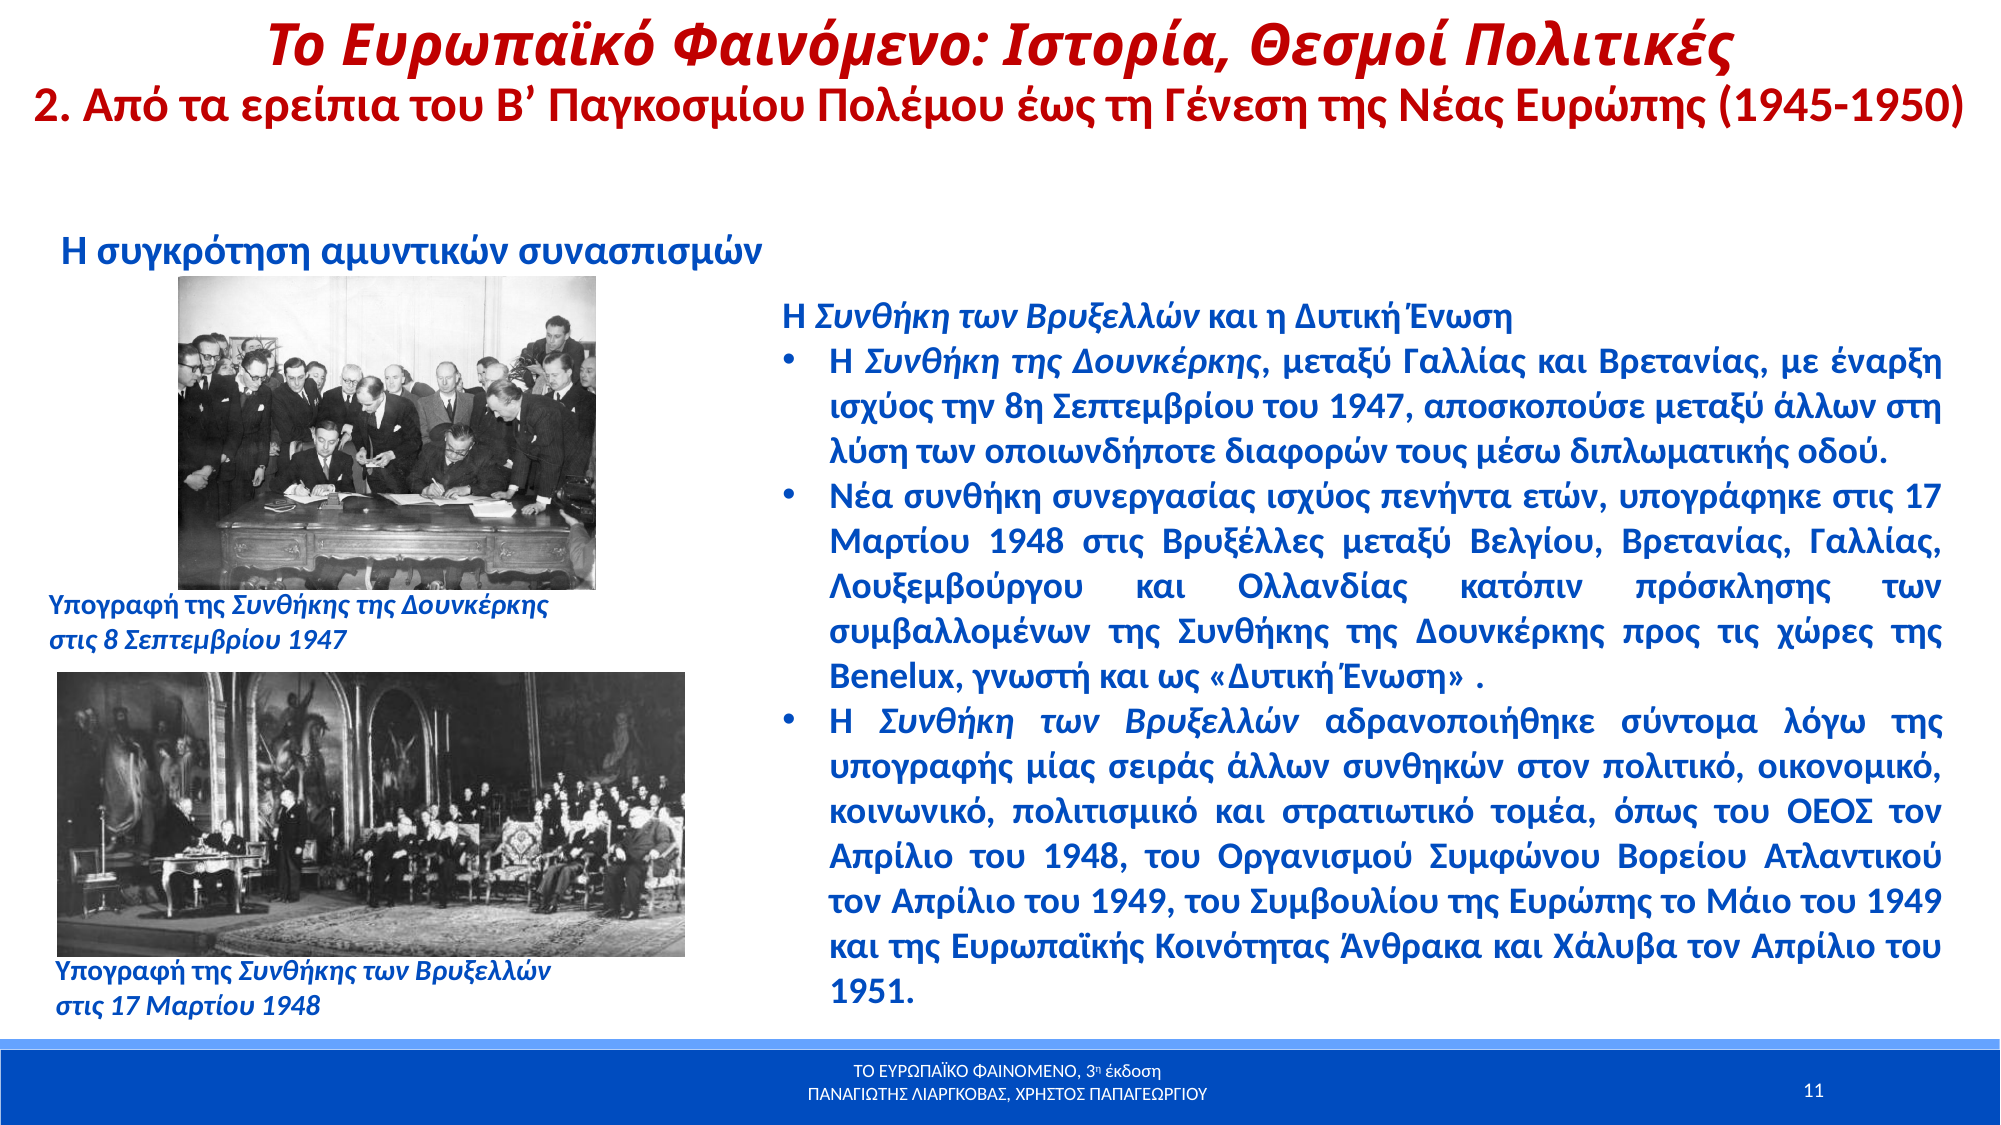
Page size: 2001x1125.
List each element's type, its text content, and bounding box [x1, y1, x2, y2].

picture [177, 276, 596, 590]
text_box Το Ευρωπαϊκό Φαινόμενο: Ιστορία, Θεσμοί Πολιτικές [0, 0, 2000, 64]
text_box Η Συνθήκη των Βρυξελλών και η Δυτική Ένωση Η Συνθήκη της Δουνκέρκης, μεταξύ Γαλλίας και Βρετανίας, με έναρξη ισχύος την 8η Σεπτεμβρίου του 1947, αποσκοπούσε μεταξύ άλλων στη λύση των οποιωνδήποτε διαφορών τους μέσω διπλωματικής οδού. Νέα συνθήκη συνεργασίας ισχύος πενήντα ετών, υπογράφηκε στις 17 Μαρτίου 1948 στις Βρυξέλλες μεταξύ Βελγίου, Βρετανίας, Γαλλίας, Λουξεμβούργου και Ολλανδίας κατόπιν πρόσκλησης των συμβαλλομένων της Συνθήκης της Δουνκέρκης προς τις χώρες της Benelux, γνωστή και ως «Δυτική Ένωση» . Η Συνθήκη των Βρυξελλών αδρανοποιήθηκε σύντομα λόγω της υπογραφής μίας σειράς άλλων συνθηκών στον πολιτικό, οικονομικό, κοινωνικό, πολιτισμικό και στρατιωτικό τομέα, όπως του ΟΕΟΣ τον Απρίλιο του 1948, του Οργανισμού Συμφώνου Βορείου Ατλαντικού τον Απρίλιο του 1949, του Συμβουλίου της Ευρώπης το Μάιο του 1949 και της Ευρωπαϊκής Κοινότητας Άνθρακα και Χάλυβα τον Απρίλιο του 1951. [767, 283, 1959, 1019]
text_box Υπογραφή της Συνθήκης των Βρυξελλών στις 17 Μαρτίου 1948 [40, 944, 806, 1029]
text_box 2. Από τα ερείπια του Β’ Παγκοσμίου Πολέμου έως τη Γένεση της Νέας Ευρώπης (1945-1950) [0, 64, 2000, 140]
text_box Η συγκρότηση αμυντικών συνασπισμών [46, 215, 1959, 280]
text_box Υπογραφή της Συνθήκης της Δουνκέρκης στις 8 Σεπτεμβρίου 1947 [33, 578, 799, 663]
slide_number 11 [1623, 1059, 1840, 1120]
picture [56, 671, 686, 958]
